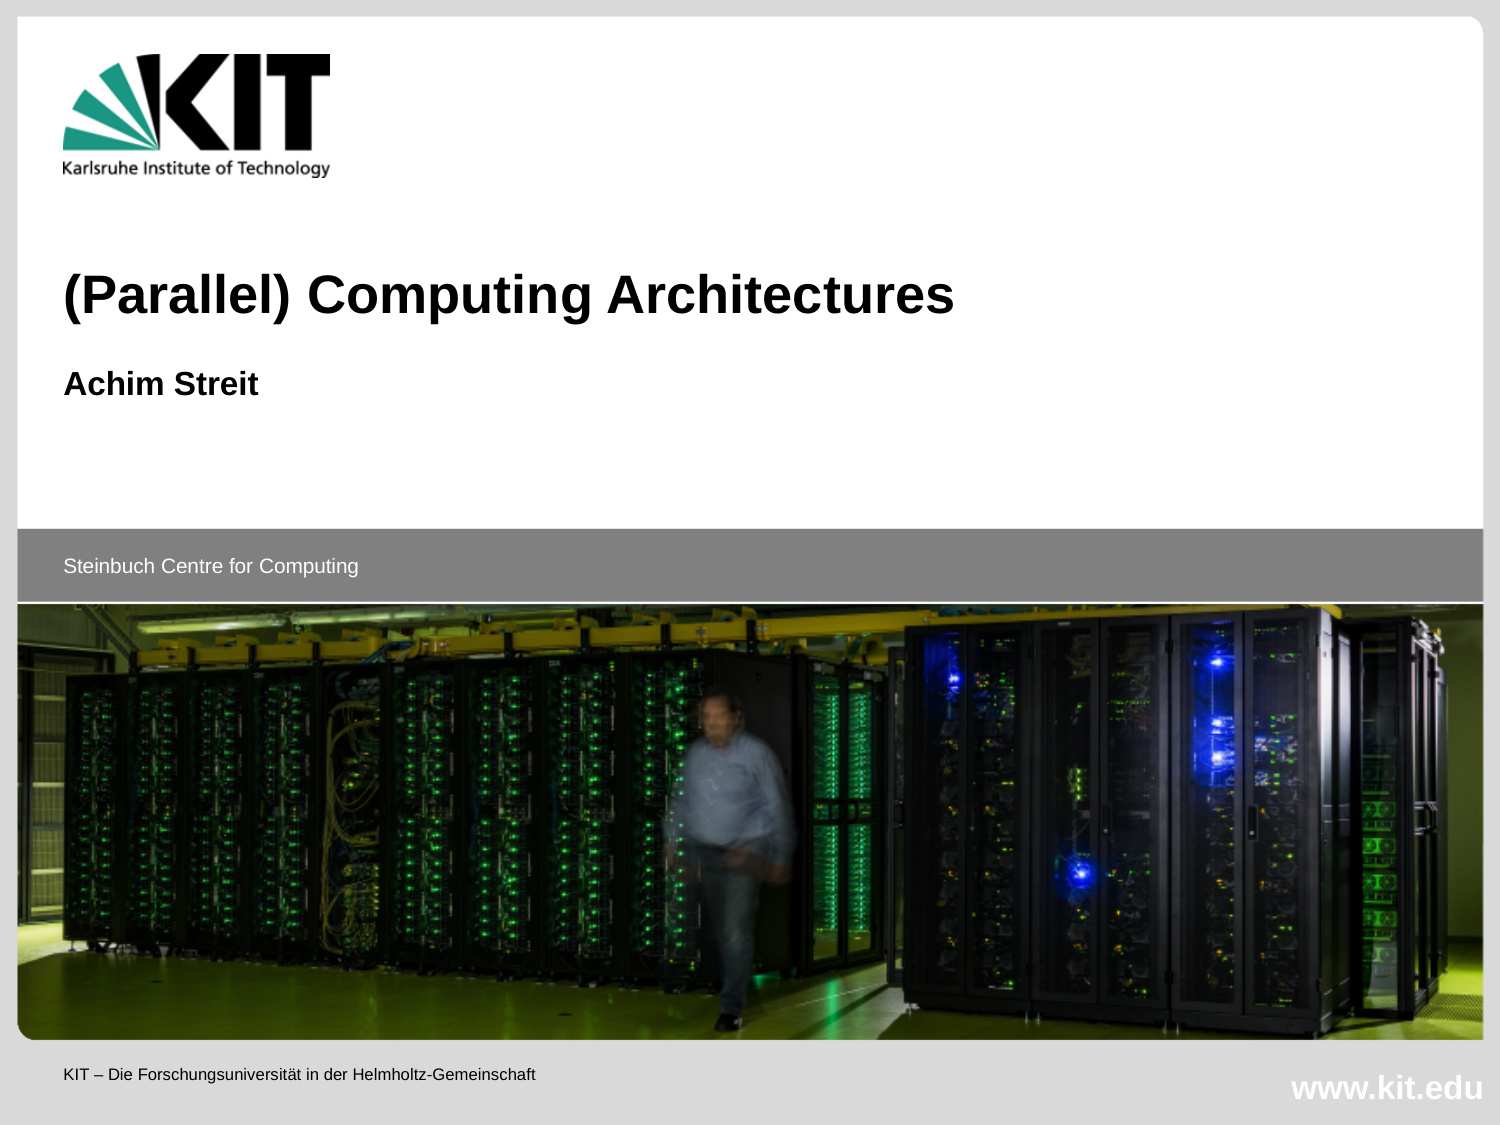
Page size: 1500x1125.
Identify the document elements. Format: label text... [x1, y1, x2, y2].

subtitle Achim Streit [63, 361, 1447, 523]
title (Parallel) Computing Architectures [63, 207, 1448, 327]
picture [0, 0, 1500, 1125]
